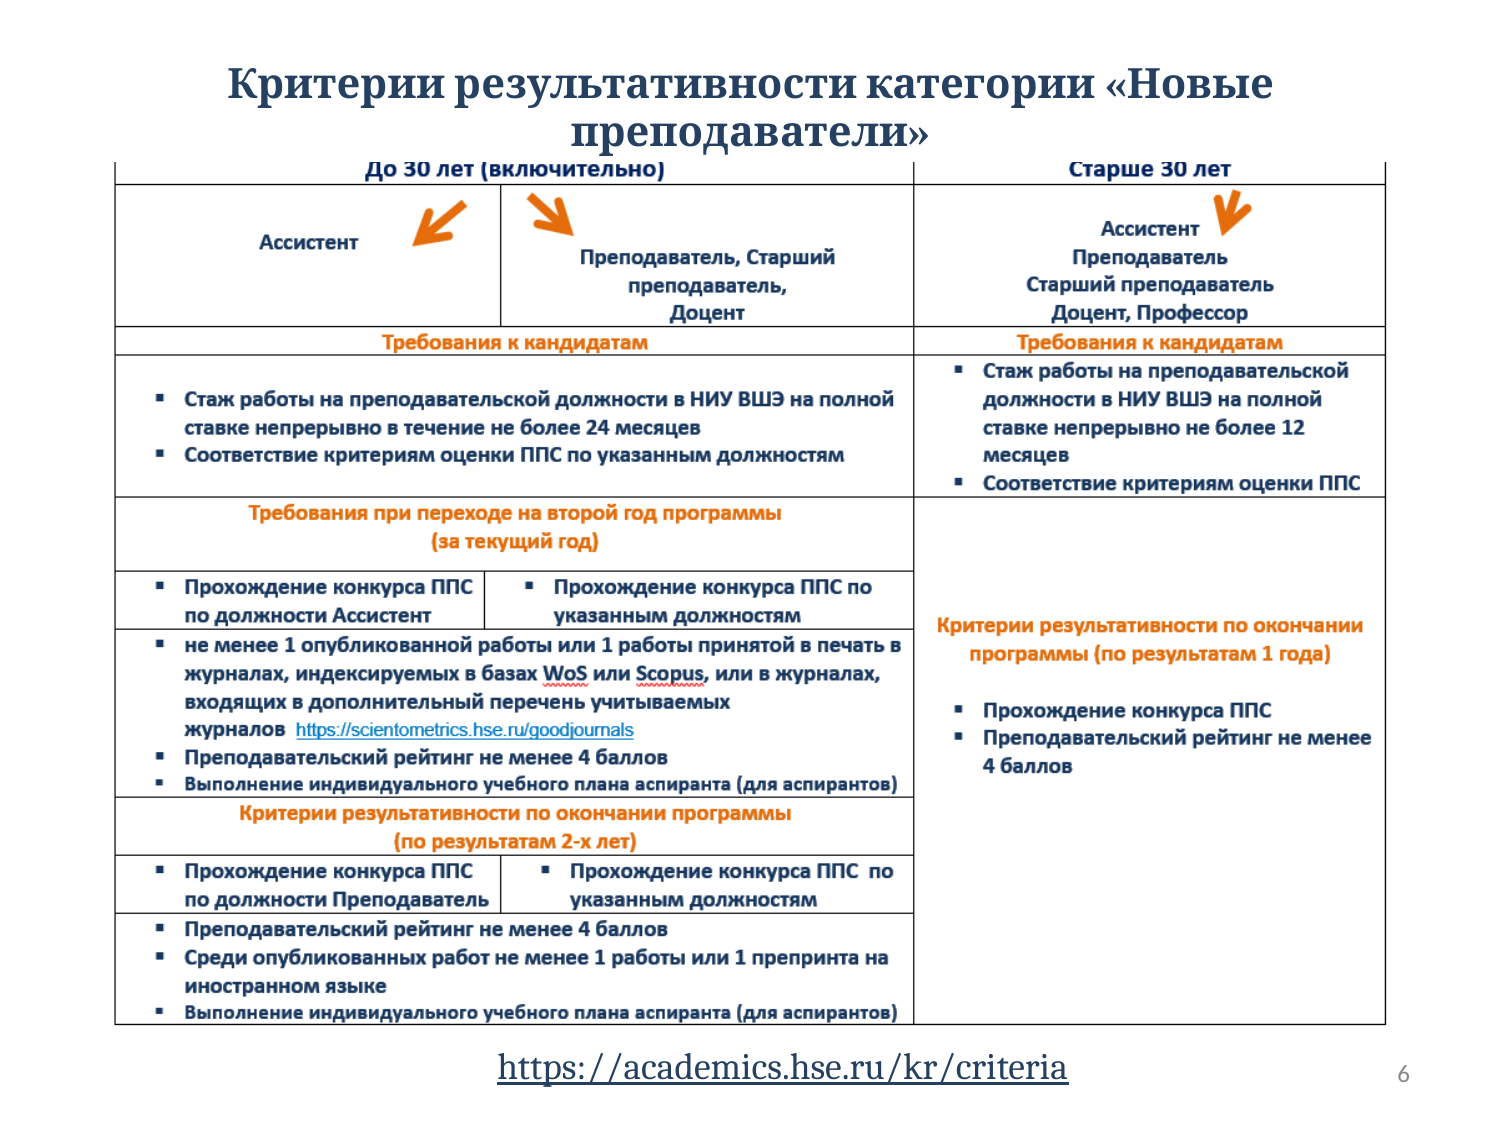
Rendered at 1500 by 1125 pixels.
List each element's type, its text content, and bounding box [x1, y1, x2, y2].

picture [99, 138, 1401, 1035]
slide_number 6 [1074, 1042, 1425, 1103]
text_box https://academics.hse.ru/kr/criteria [440, 1044, 1125, 1095]
table_header Критерии результативности категории «Новые преподаватели» [77, 62, 1425, 160]
